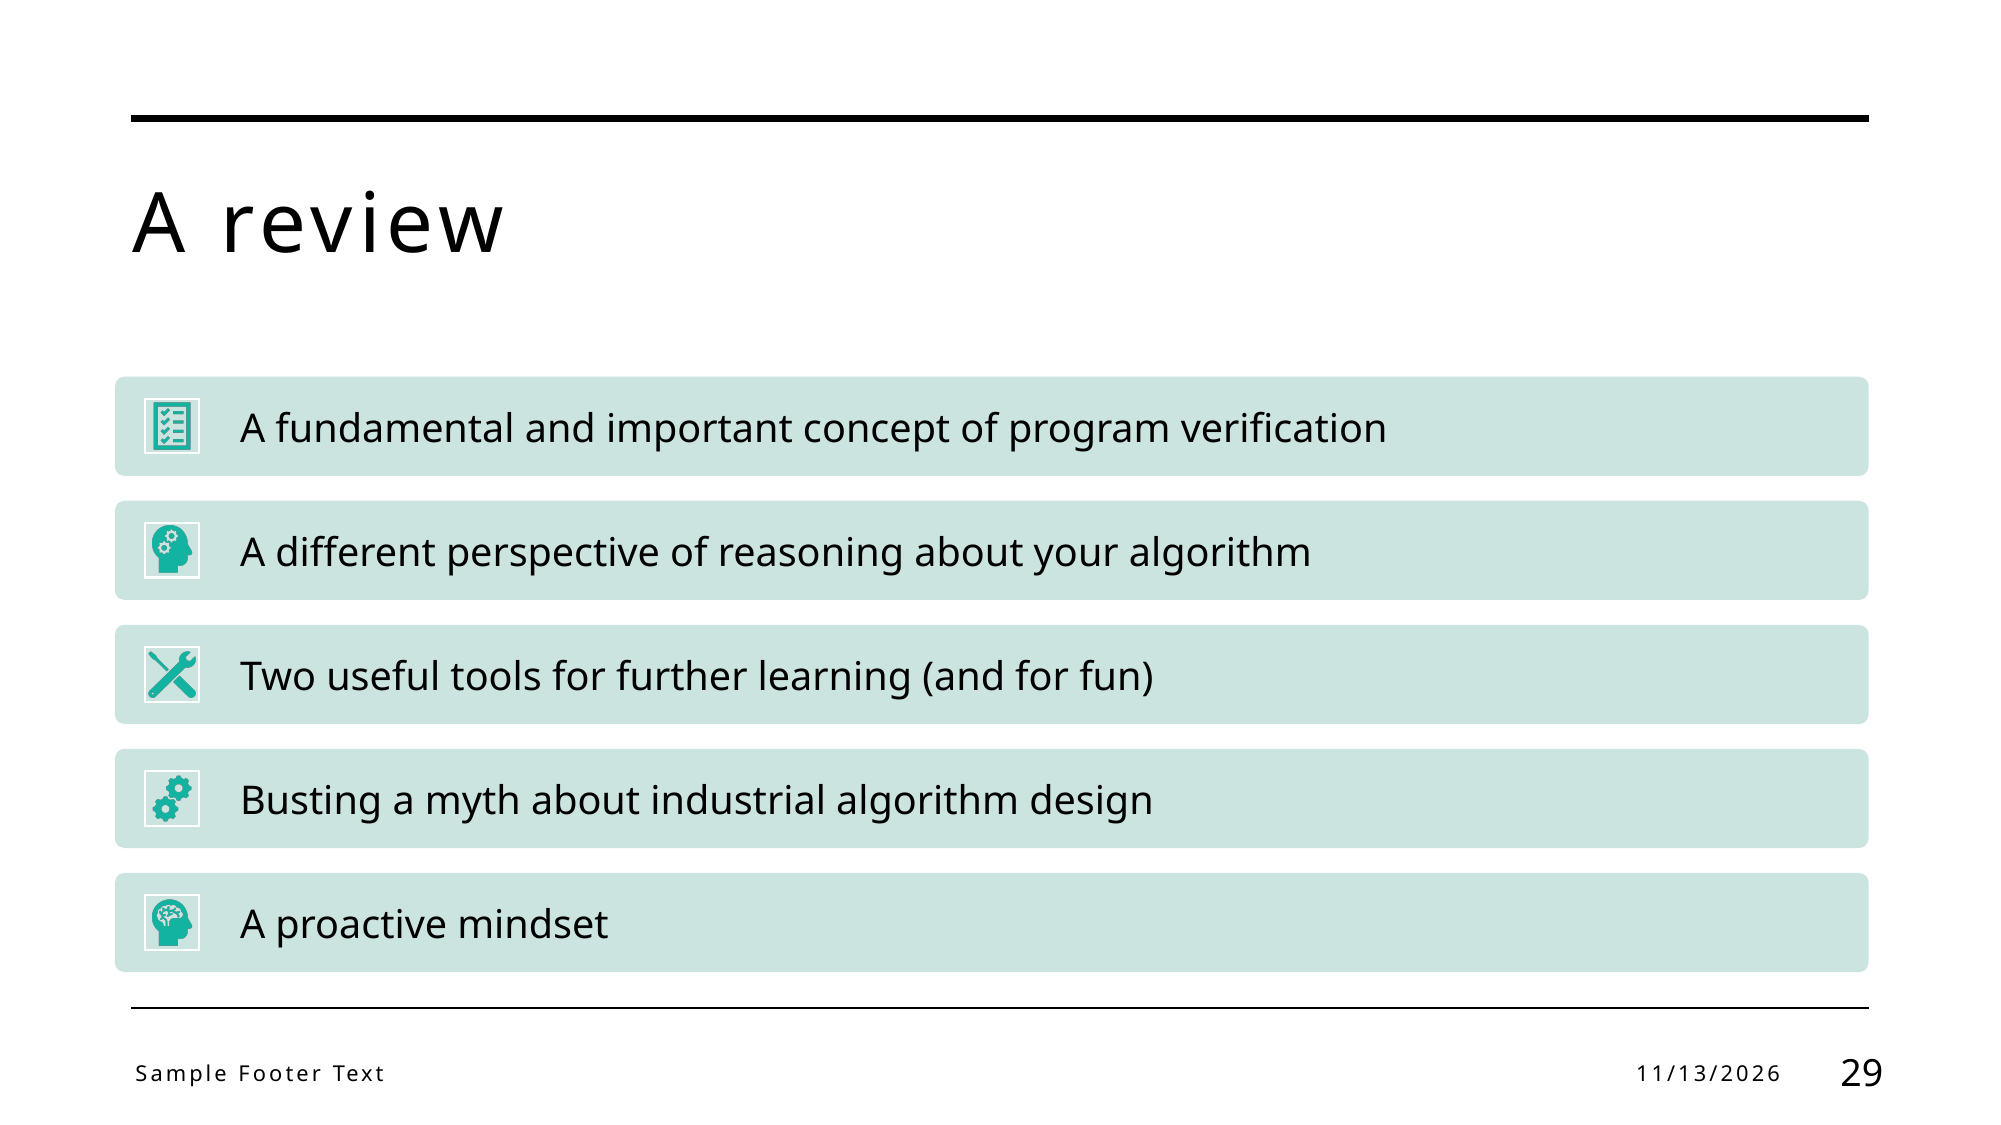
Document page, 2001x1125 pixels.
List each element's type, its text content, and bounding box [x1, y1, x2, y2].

title A review [114, 151, 1869, 376]
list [114, 376, 1869, 973]
footer Sample Footer Text [117, 1042, 862, 1103]
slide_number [1372, 1042, 1791, 1103]
slide_number 29 [1791, 1042, 1902, 1103]
